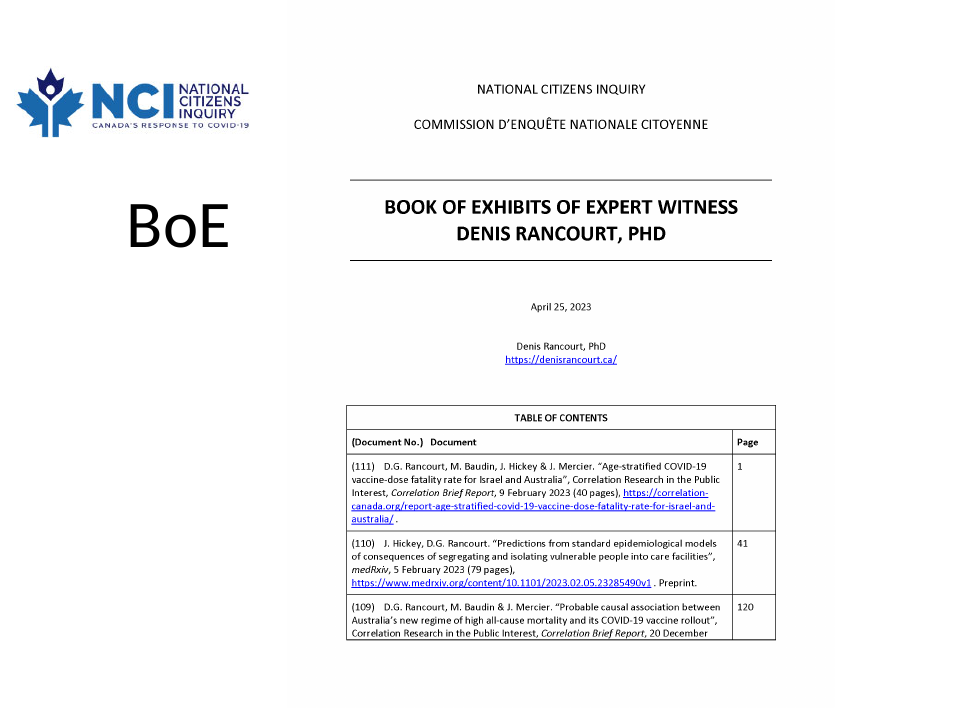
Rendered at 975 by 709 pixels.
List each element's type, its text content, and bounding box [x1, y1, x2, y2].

picture [13, 66, 250, 139]
text_box BoE [112, 173, 250, 268]
picture [286, 0, 836, 709]
